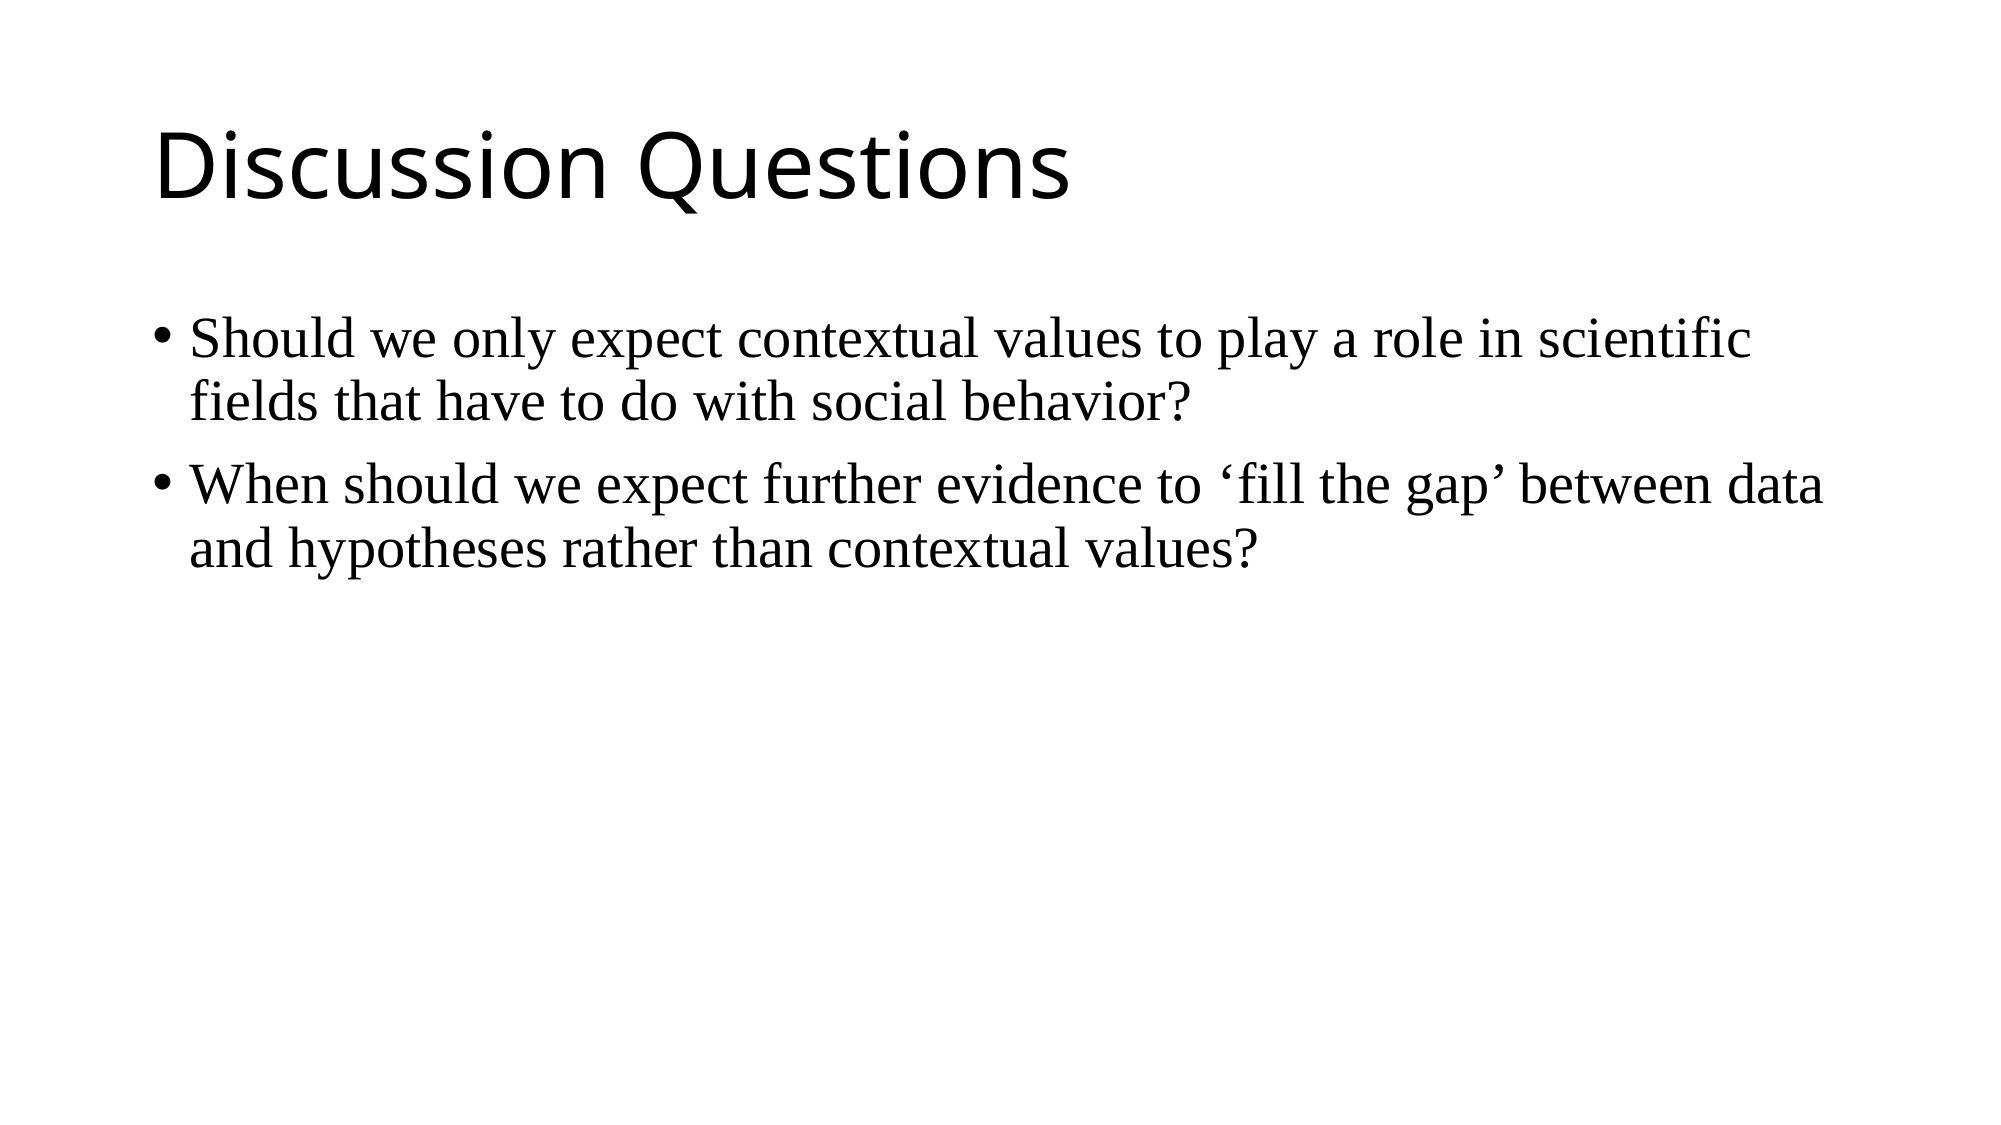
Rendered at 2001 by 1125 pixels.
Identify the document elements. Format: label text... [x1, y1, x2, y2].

title Discussion Questions [137, 59, 1863, 278]
list Should we only expect contextual values to play a role in scientific fields that have to do with social behavior? When should we expect further evidence to ‘fill the gap’ between data and hypotheses rather than contextual values? [137, 299, 1863, 1014]
